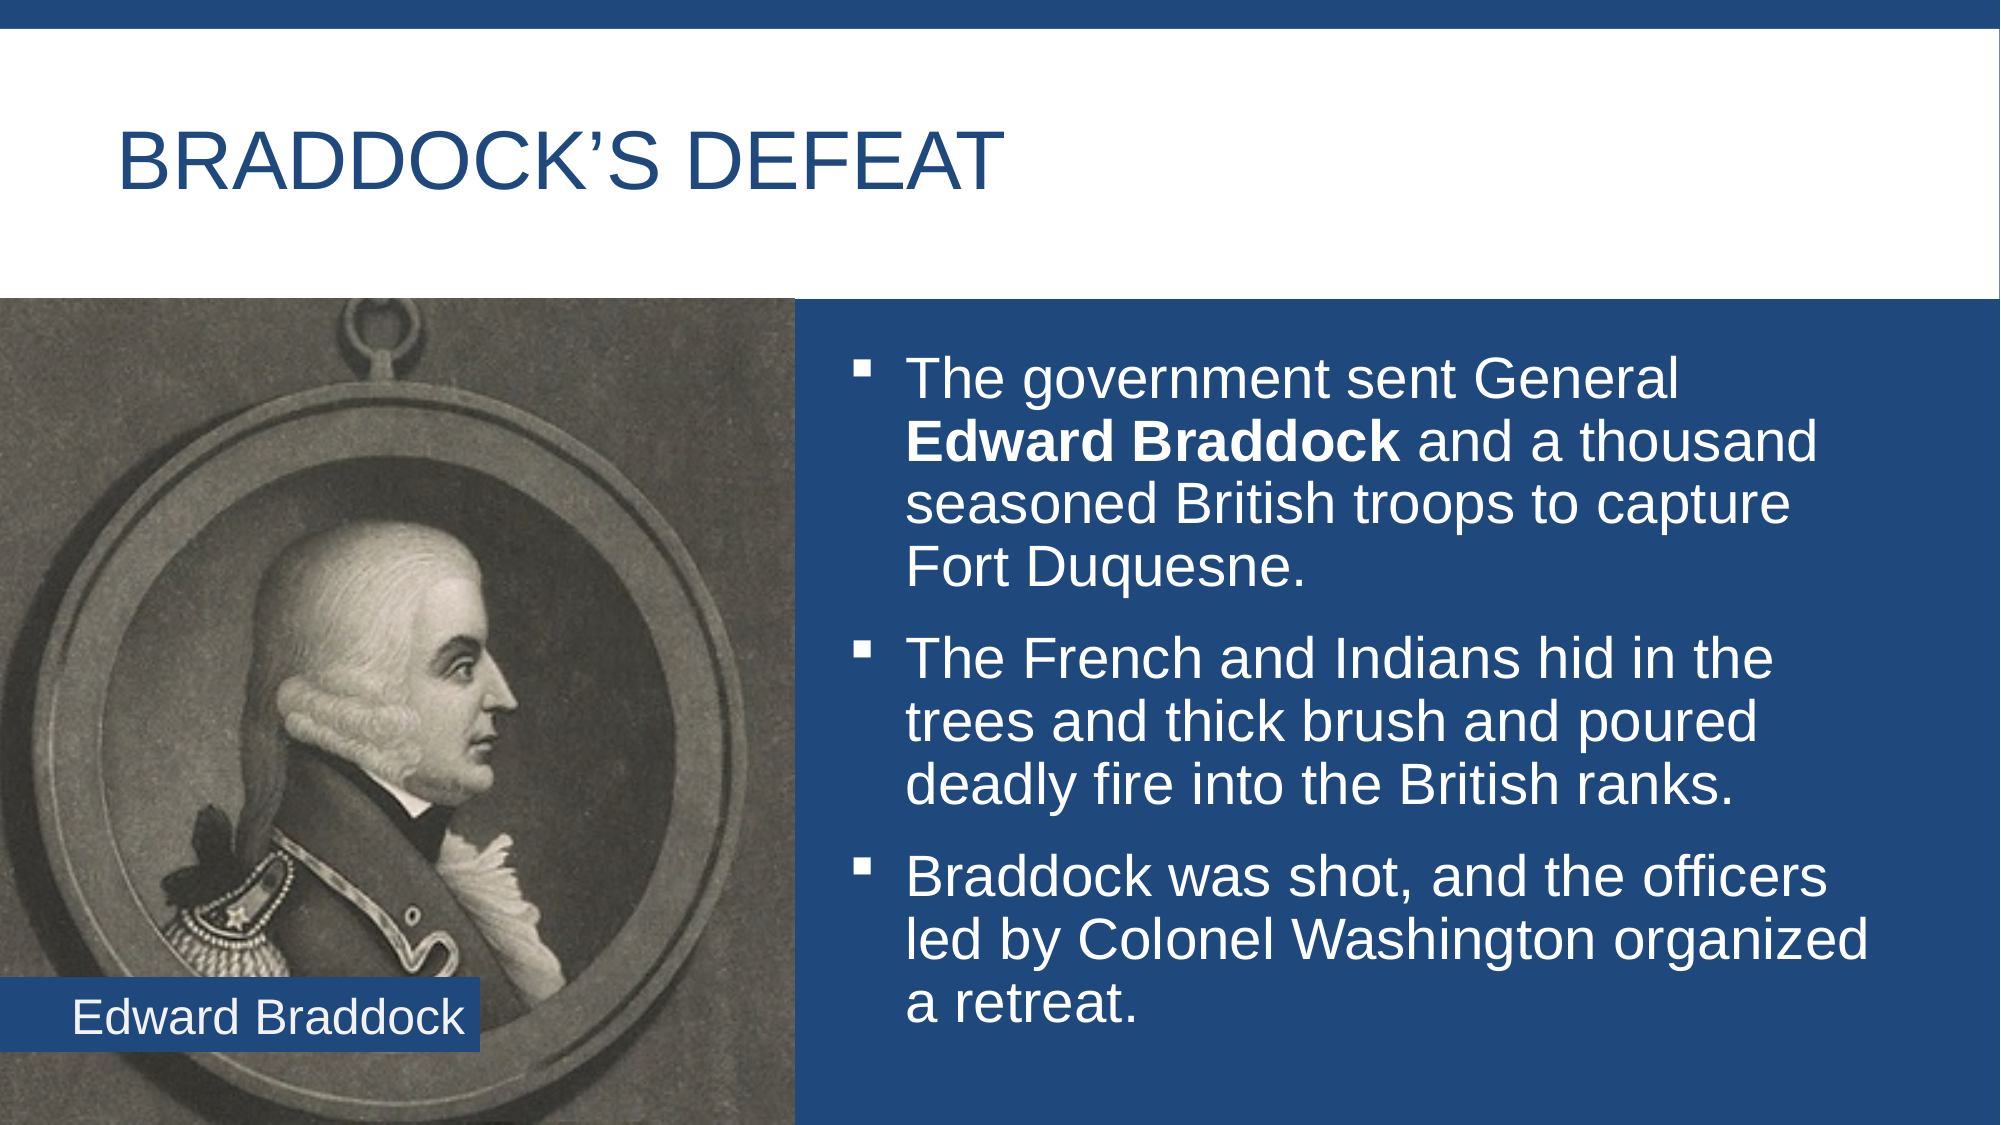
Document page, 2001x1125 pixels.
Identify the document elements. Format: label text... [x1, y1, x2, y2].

title Braddock’s Defeat [101, 46, 1899, 283]
list The government sent General Edward Braddock and a thousand seasoned British troops to capture Fort Duquesne. The French and Indians hid in the trees and thick brush and poured deadly fire into the British ranks. Braddock was shot, and the officers led by Colonel Washington organized a retreat. [834, 340, 1899, 1079]
picture [0, 298, 795, 1125]
